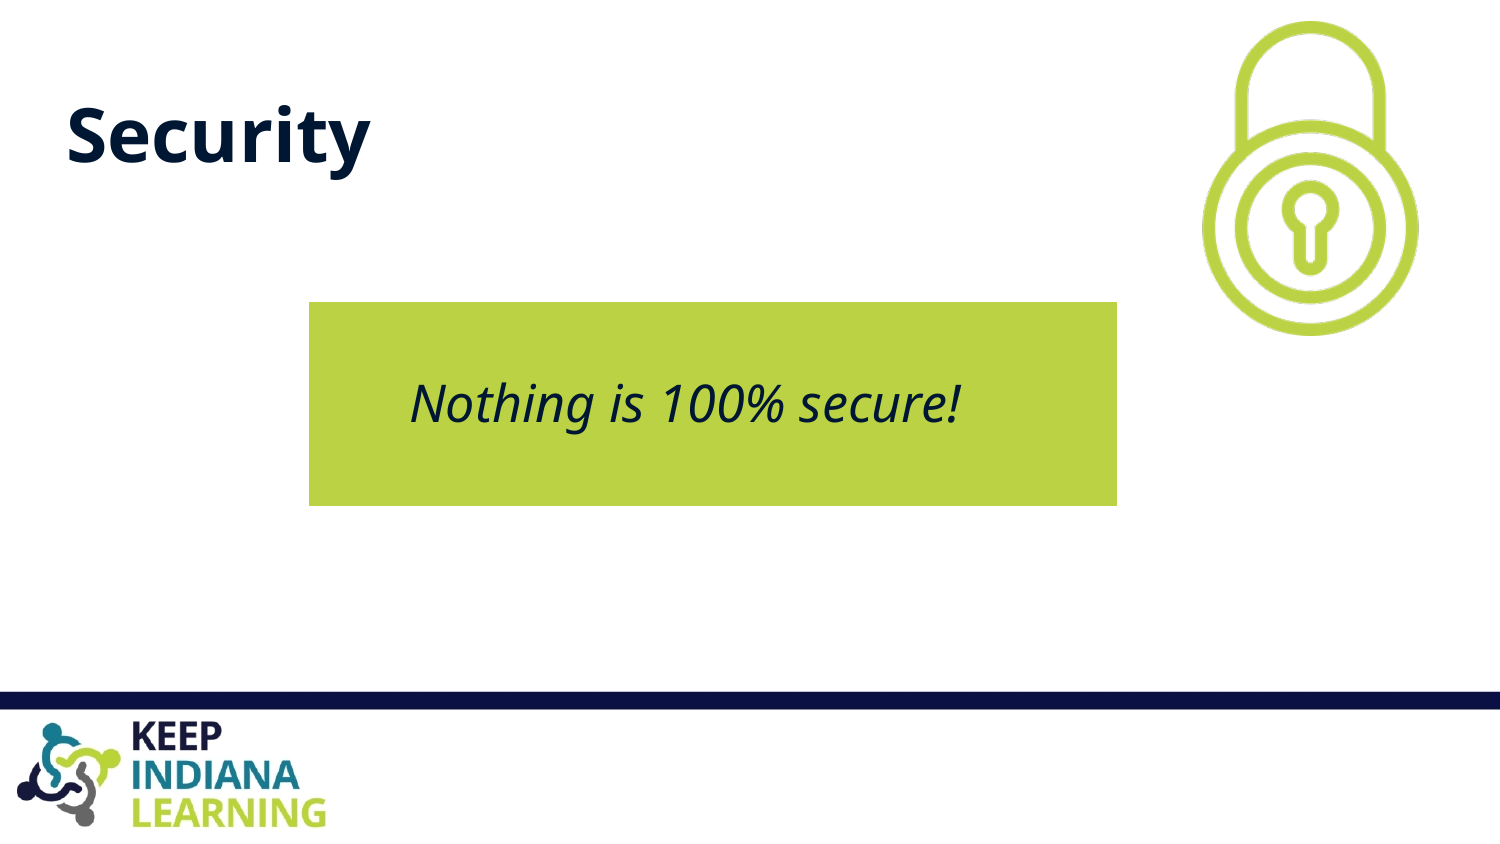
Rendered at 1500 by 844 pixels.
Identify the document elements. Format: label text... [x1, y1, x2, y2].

title Security [51, 72, 1147, 167]
list Nothing is 100% secure! [316, 345, 1068, 463]
text_box [309, 302, 1117, 506]
picture [0, 0, 1500, 844]
